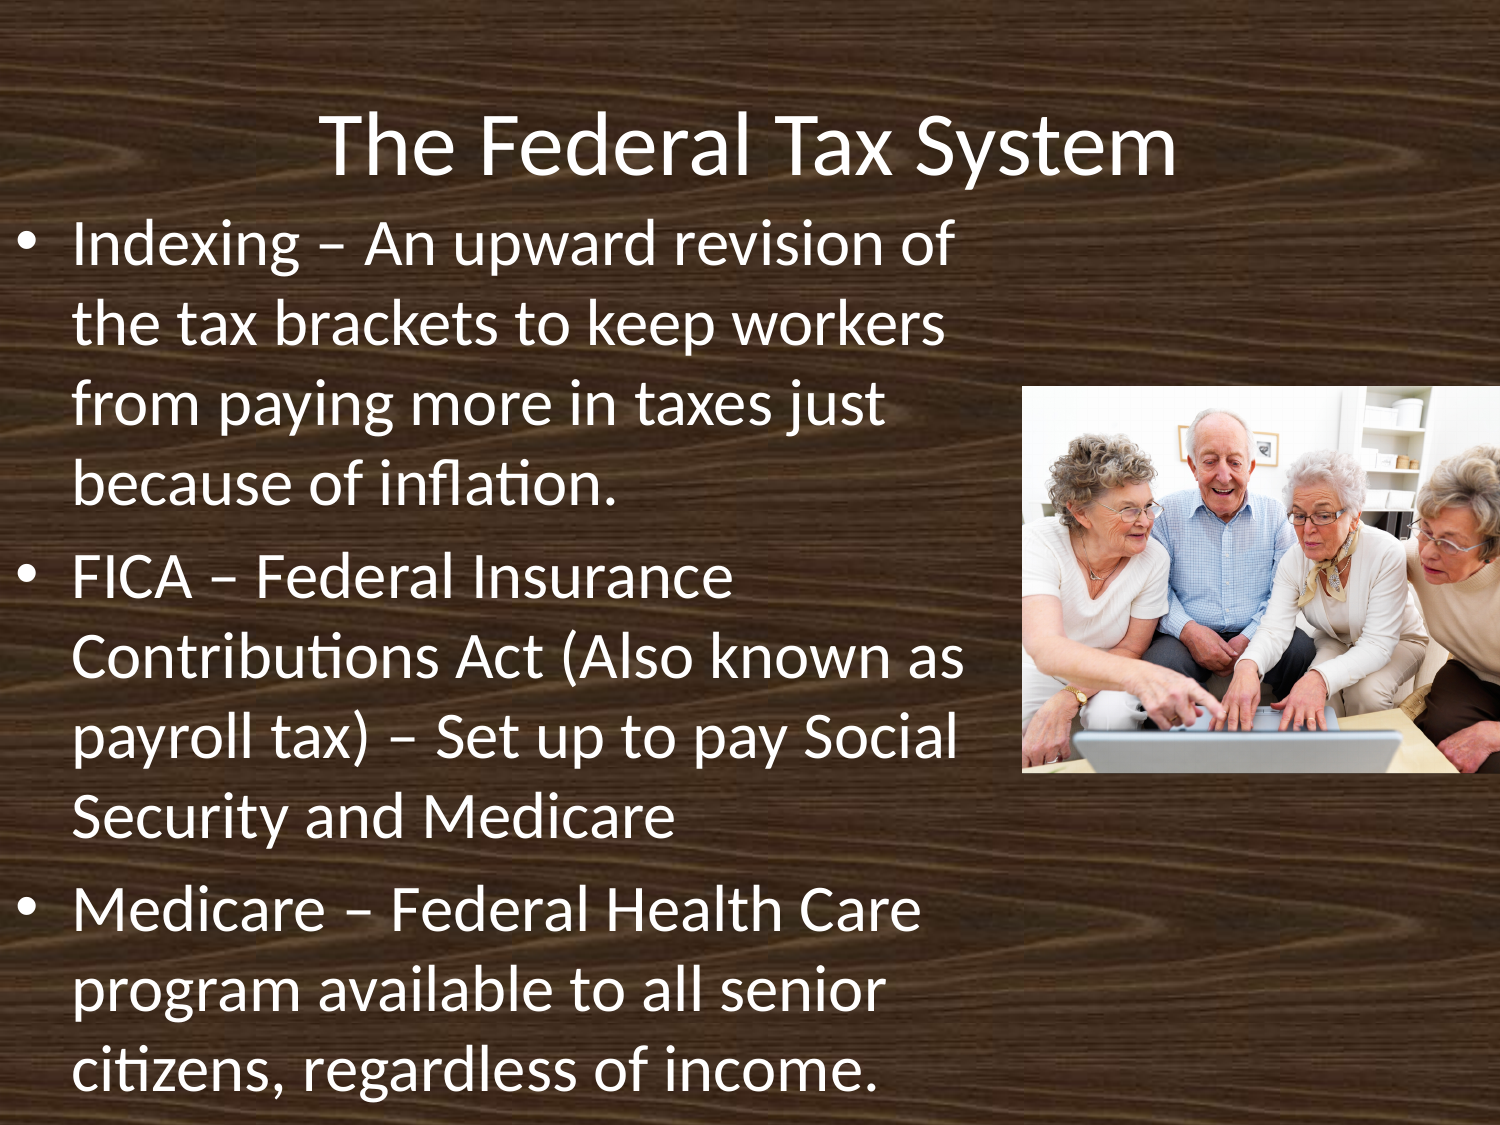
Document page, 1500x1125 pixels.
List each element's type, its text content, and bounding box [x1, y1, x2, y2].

title The Federal Tax System [75, 45, 1425, 233]
list Indexing – An upward revision of the tax brackets to keep workers from paying more in taxes just because of inflation. FICA – Federal Insurance Contributions Act (Also known as payroll tax) – Set up to pay Social Security and Medicare Medicare – Federal Health Care program available to all senior citizens, regardless of income. [0, 191, 1023, 1125]
picture [0, 0, 1500, 1125]
